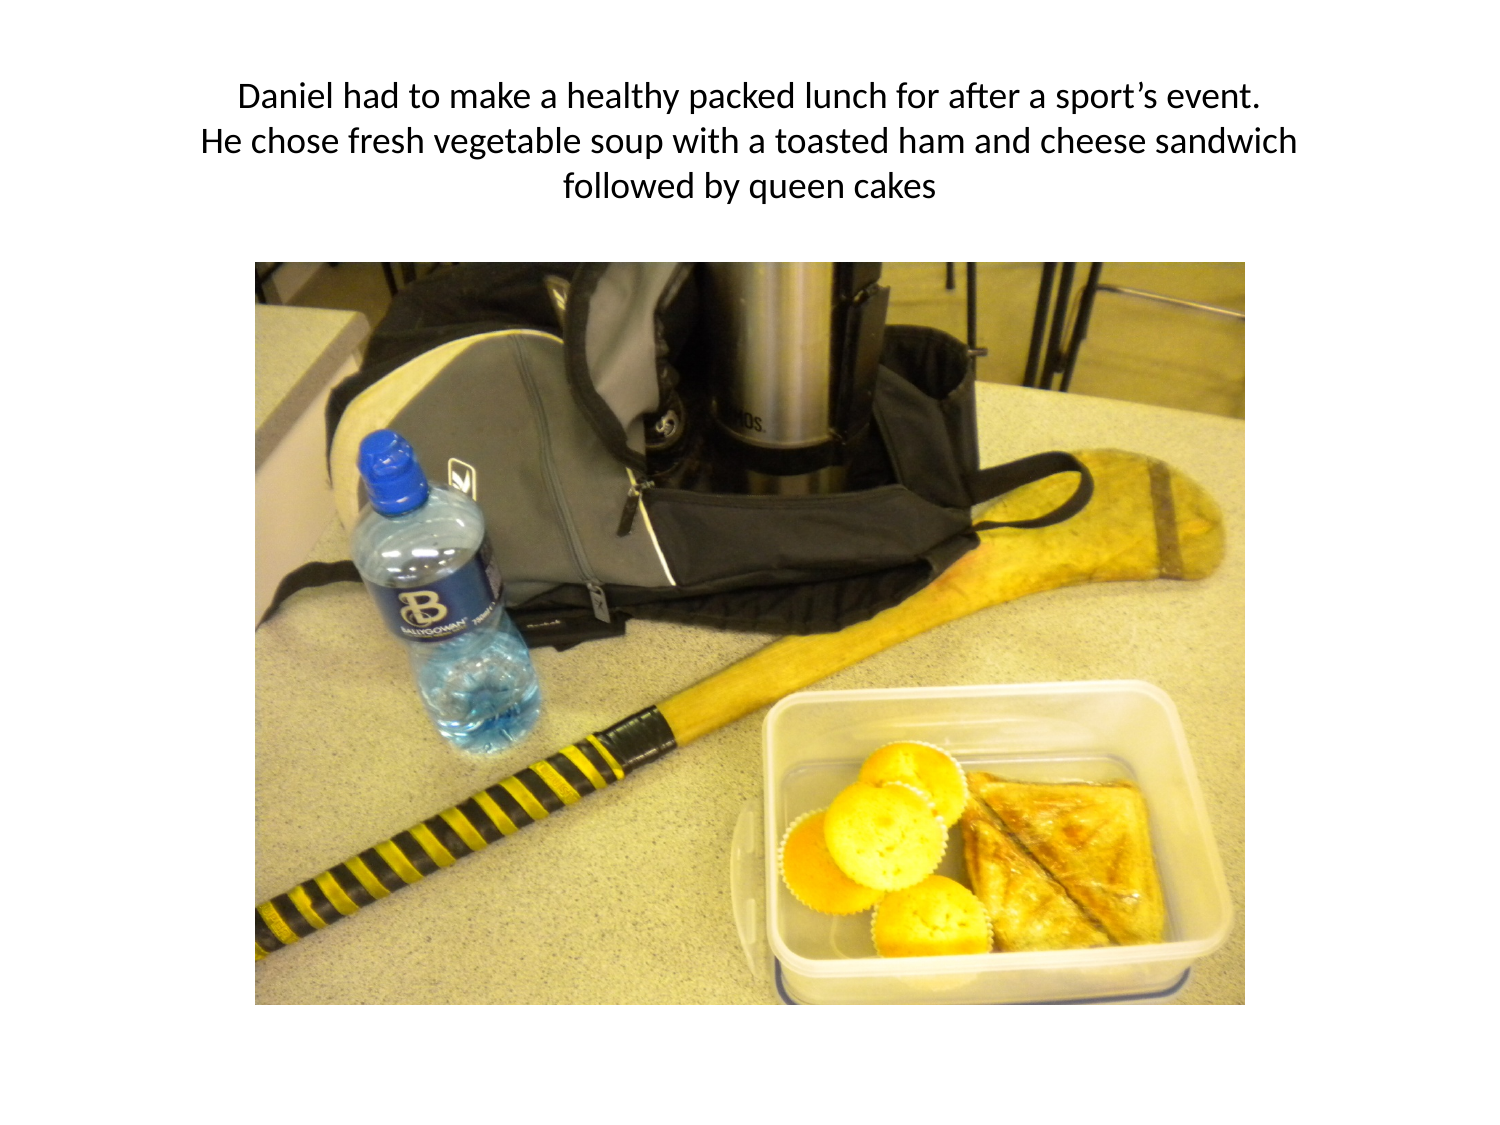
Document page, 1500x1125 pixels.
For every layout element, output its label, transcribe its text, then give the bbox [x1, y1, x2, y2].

title Daniel had to make a healthy packed lunch for after a sport’s event. He chose fresh vegetable soup with a toasted ham and cheese sandwich followed by queen cakes [75, 45, 1425, 233]
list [254, 262, 1246, 1006]
